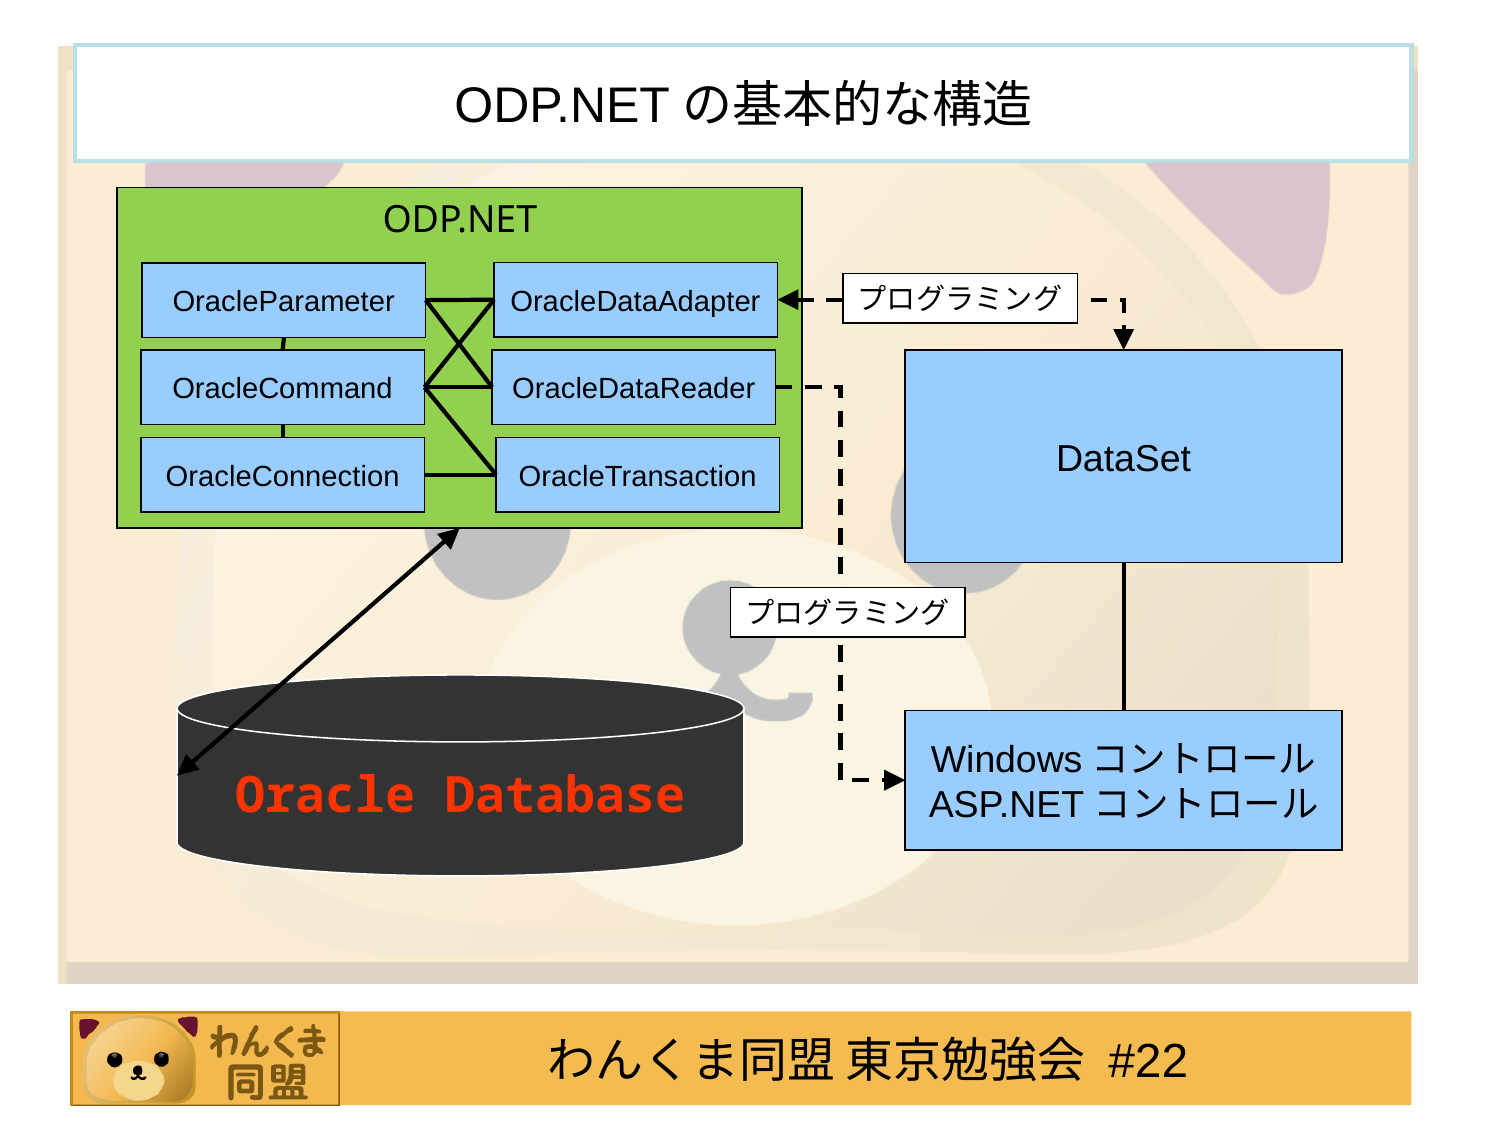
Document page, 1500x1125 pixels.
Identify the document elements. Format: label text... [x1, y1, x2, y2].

text_box Windowsコントロール ASP.NETコントロール [905, 710, 1343, 850]
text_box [424, 386, 497, 474]
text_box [775, 386, 906, 781]
text_box OracleParameter [142, 262, 426, 338]
text_box プログラミング [842, 273, 1078, 298]
text_box プログラミング [730, 587, 770, 638]
text_box OracleCommand [140, 350, 419, 425]
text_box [777, 299, 1124, 351]
title ODP.NETの基本的な構造 [73, 43, 1414, 163]
text_box OracleTransaction [496, 437, 770, 512]
text_box DataSet [905, 349, 1343, 563]
text_box OracleConnection [140, 437, 425, 512]
text_box OracleDataReader [499, 350, 776, 425]
picture [58, 46, 1418, 984]
text_box OracleDataAdapter [493, 262, 778, 337]
text_box プログラミング [910, 587, 965, 638]
text_box ODP.NET [117, 187, 803, 529]
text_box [425, 299, 493, 385]
picture [70, 1011, 340, 1106]
text_box Oracle Database [177, 674, 744, 876]
